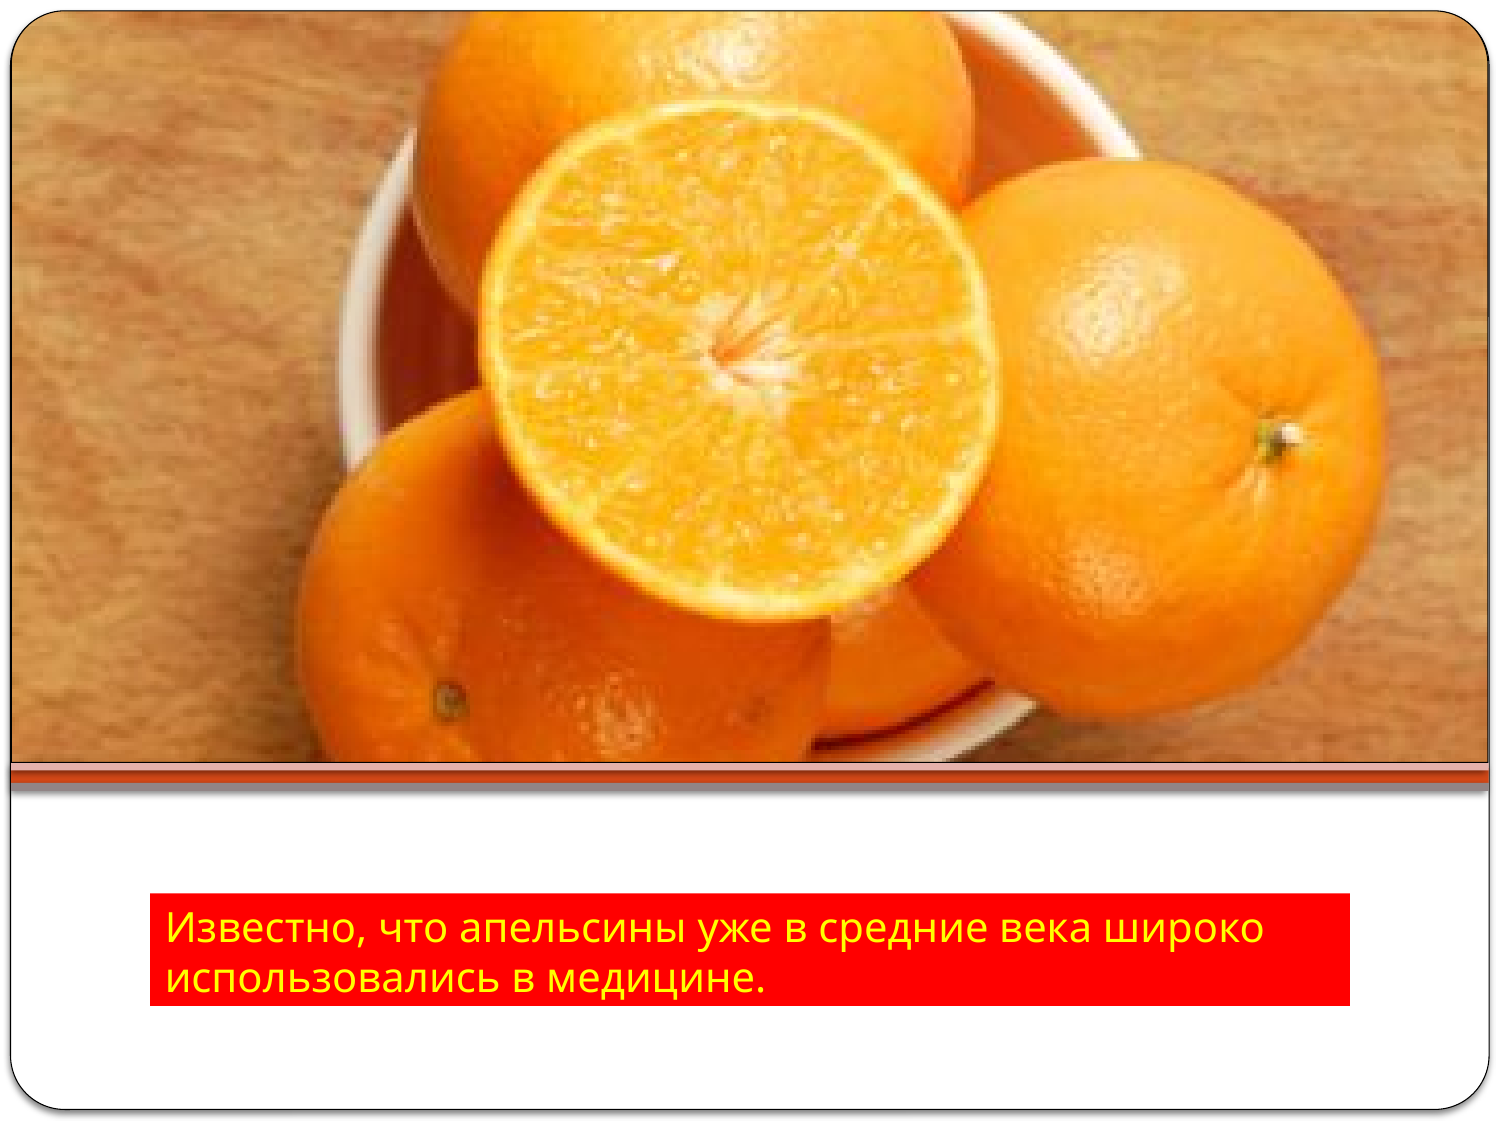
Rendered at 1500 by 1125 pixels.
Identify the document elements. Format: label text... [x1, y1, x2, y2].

picture [10, 10, 1489, 763]
list Известно, что апельсины уже в средние века широко использовались в медицине. [150, 893, 1350, 1006]
